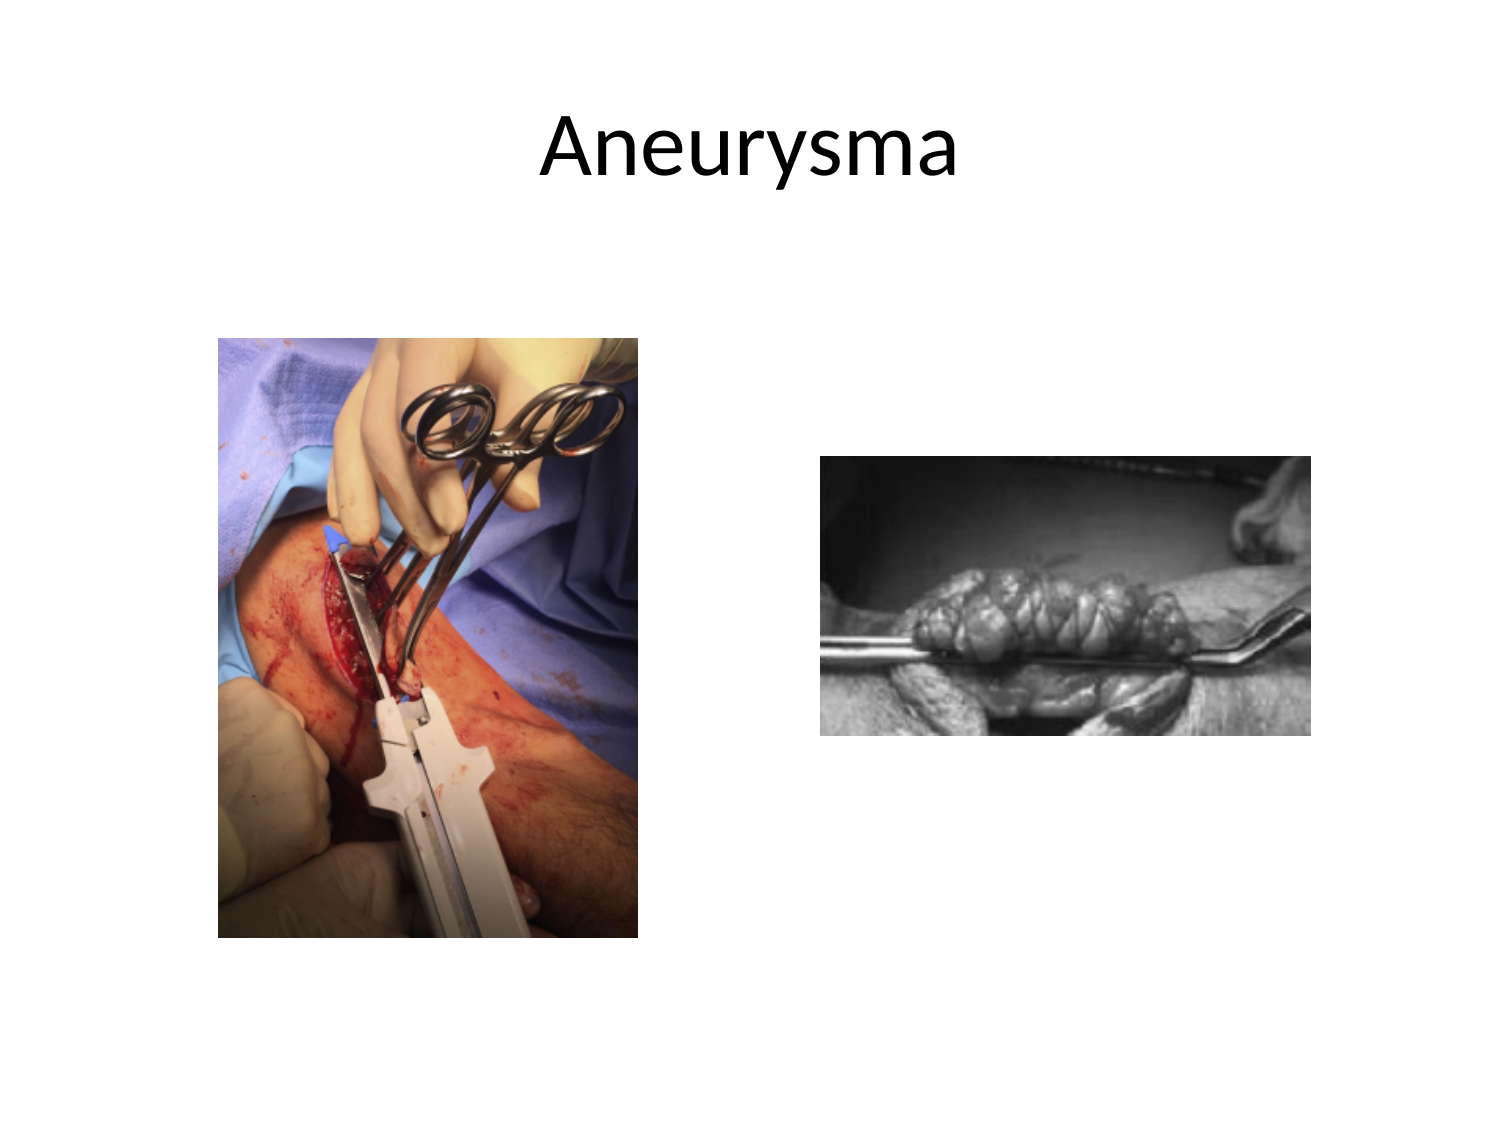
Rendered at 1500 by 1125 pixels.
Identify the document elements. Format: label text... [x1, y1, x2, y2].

picture [218, 337, 638, 939]
picture [820, 455, 1312, 736]
title Aneurysma [75, 45, 1425, 233]
